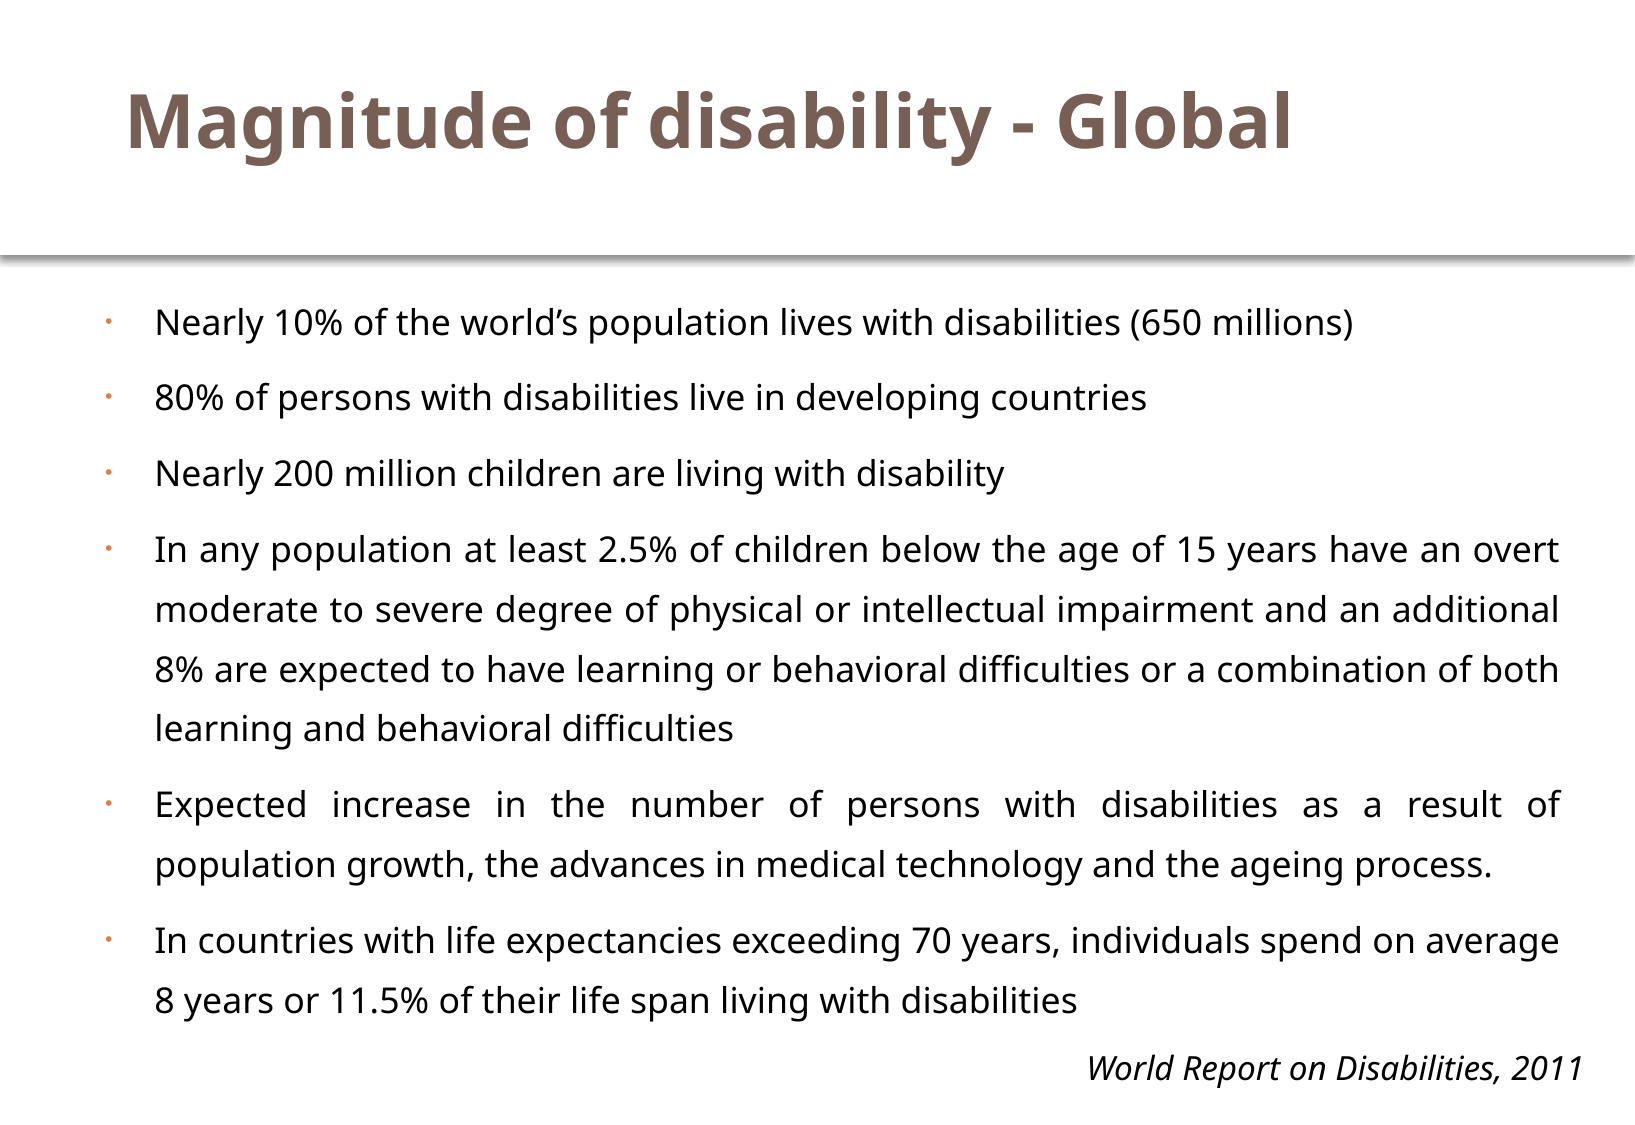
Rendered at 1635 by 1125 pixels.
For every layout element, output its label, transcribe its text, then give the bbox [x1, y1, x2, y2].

list Nearly 10% of the world’s population lives with disabilities (650 millions) 80% of persons with disabilities live in developing countries Nearly 200 million children are living with disability In any population at least 2.5% of children below the age of 15 years have an overt moderate to severe degree of physical or intellectual impairment and an additional 8% are expected to have learning or behavioral difficulties or a combination of both learning and behavioral difficulties Expected increase in the number of persons with disabilities as a result of population growth, the advances in medical technology and the ageing process. In countries with life expectancies exceeding 70 years, individuals spend on average 8 years or 11.5% of their life span living with disabilities [90, 275, 1578, 1050]
text_box World Report on Disabilities, 2011 [1071, 1039, 1600, 1094]
title Magnitude of disability - Global [109, 37, 1568, 200]
